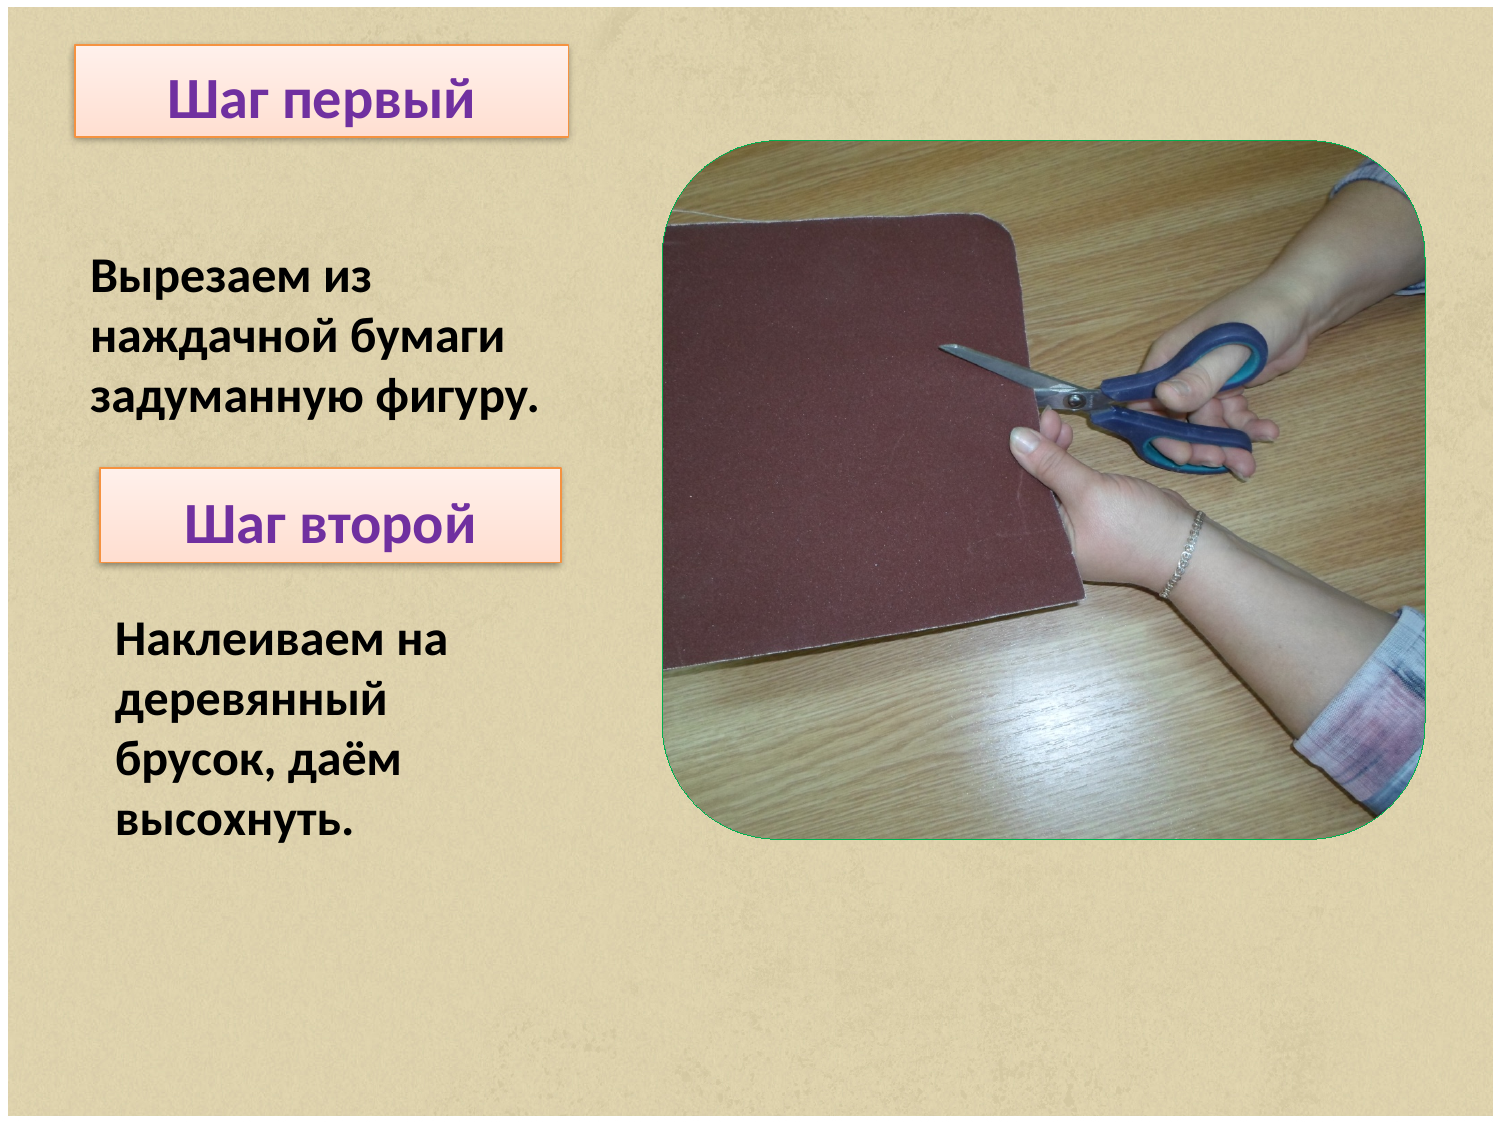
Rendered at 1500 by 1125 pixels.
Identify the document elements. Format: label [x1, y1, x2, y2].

list [661, 140, 1426, 840]
picture [0, 0, 1500, 1125]
